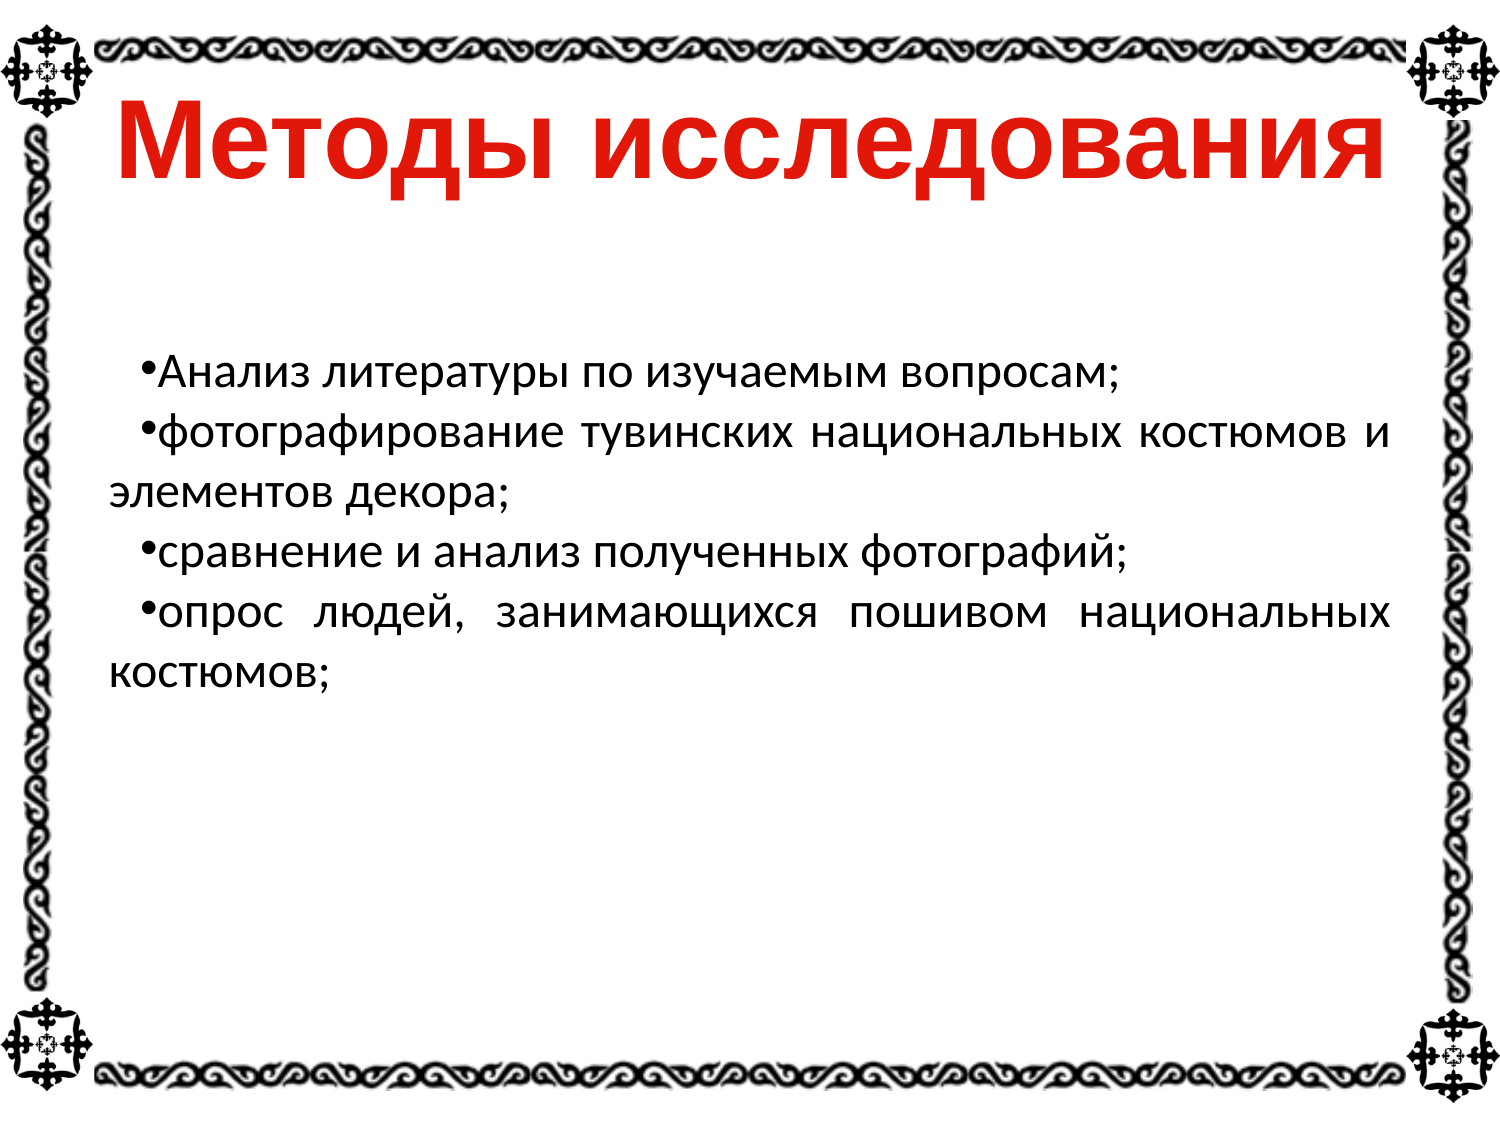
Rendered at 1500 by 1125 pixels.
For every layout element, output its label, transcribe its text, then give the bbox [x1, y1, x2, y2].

picture [0, 23, 1500, 1105]
text_box Анализ литературы по изучаемым вопросам; фотографирование тувинских национальных костюмов и элементов декора; сравнение и анализ полученных фотографий; опрос людей, занимающихся пошивом национальных костюмов; [93, 330, 1407, 751]
text_box Методы исследования [100, 80, 1405, 209]
